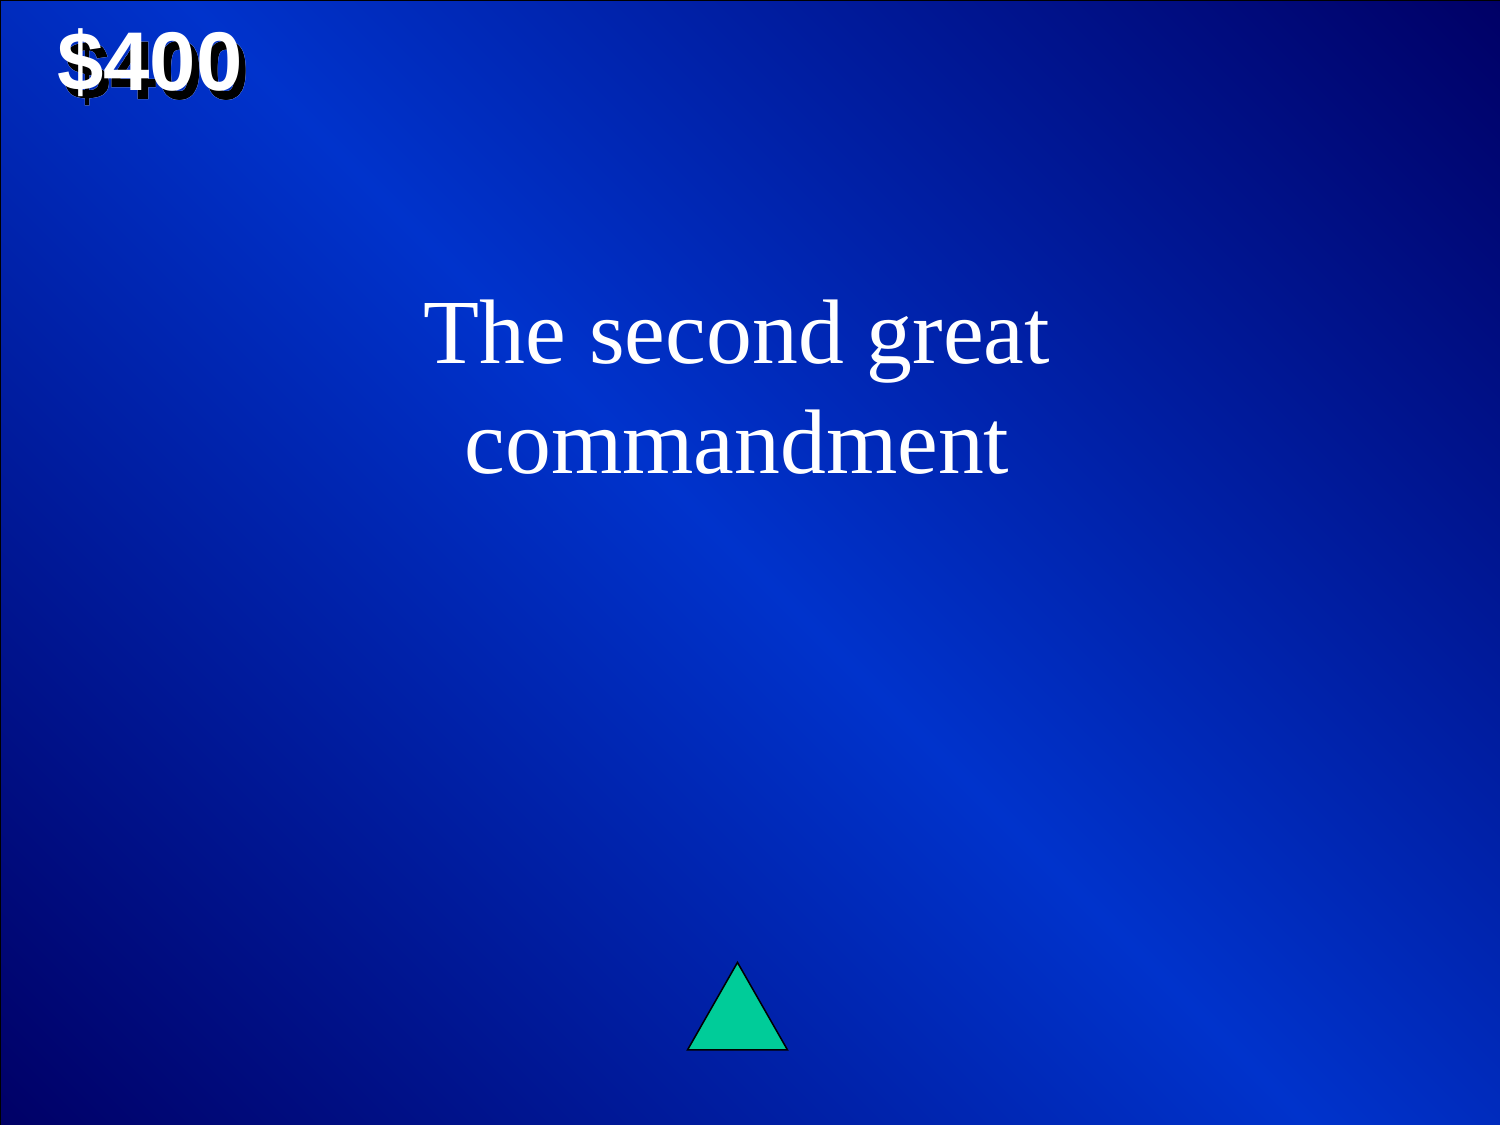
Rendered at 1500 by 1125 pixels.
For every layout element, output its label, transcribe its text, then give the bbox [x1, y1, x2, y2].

text_box $400 [0, 0, 300, 115]
text_box The second great commandment [156, 264, 1319, 500]
text_box [224, 137, 1263, 254]
text_box [0, 0, 1500, 1125]
text_box [687, 962, 788, 1050]
